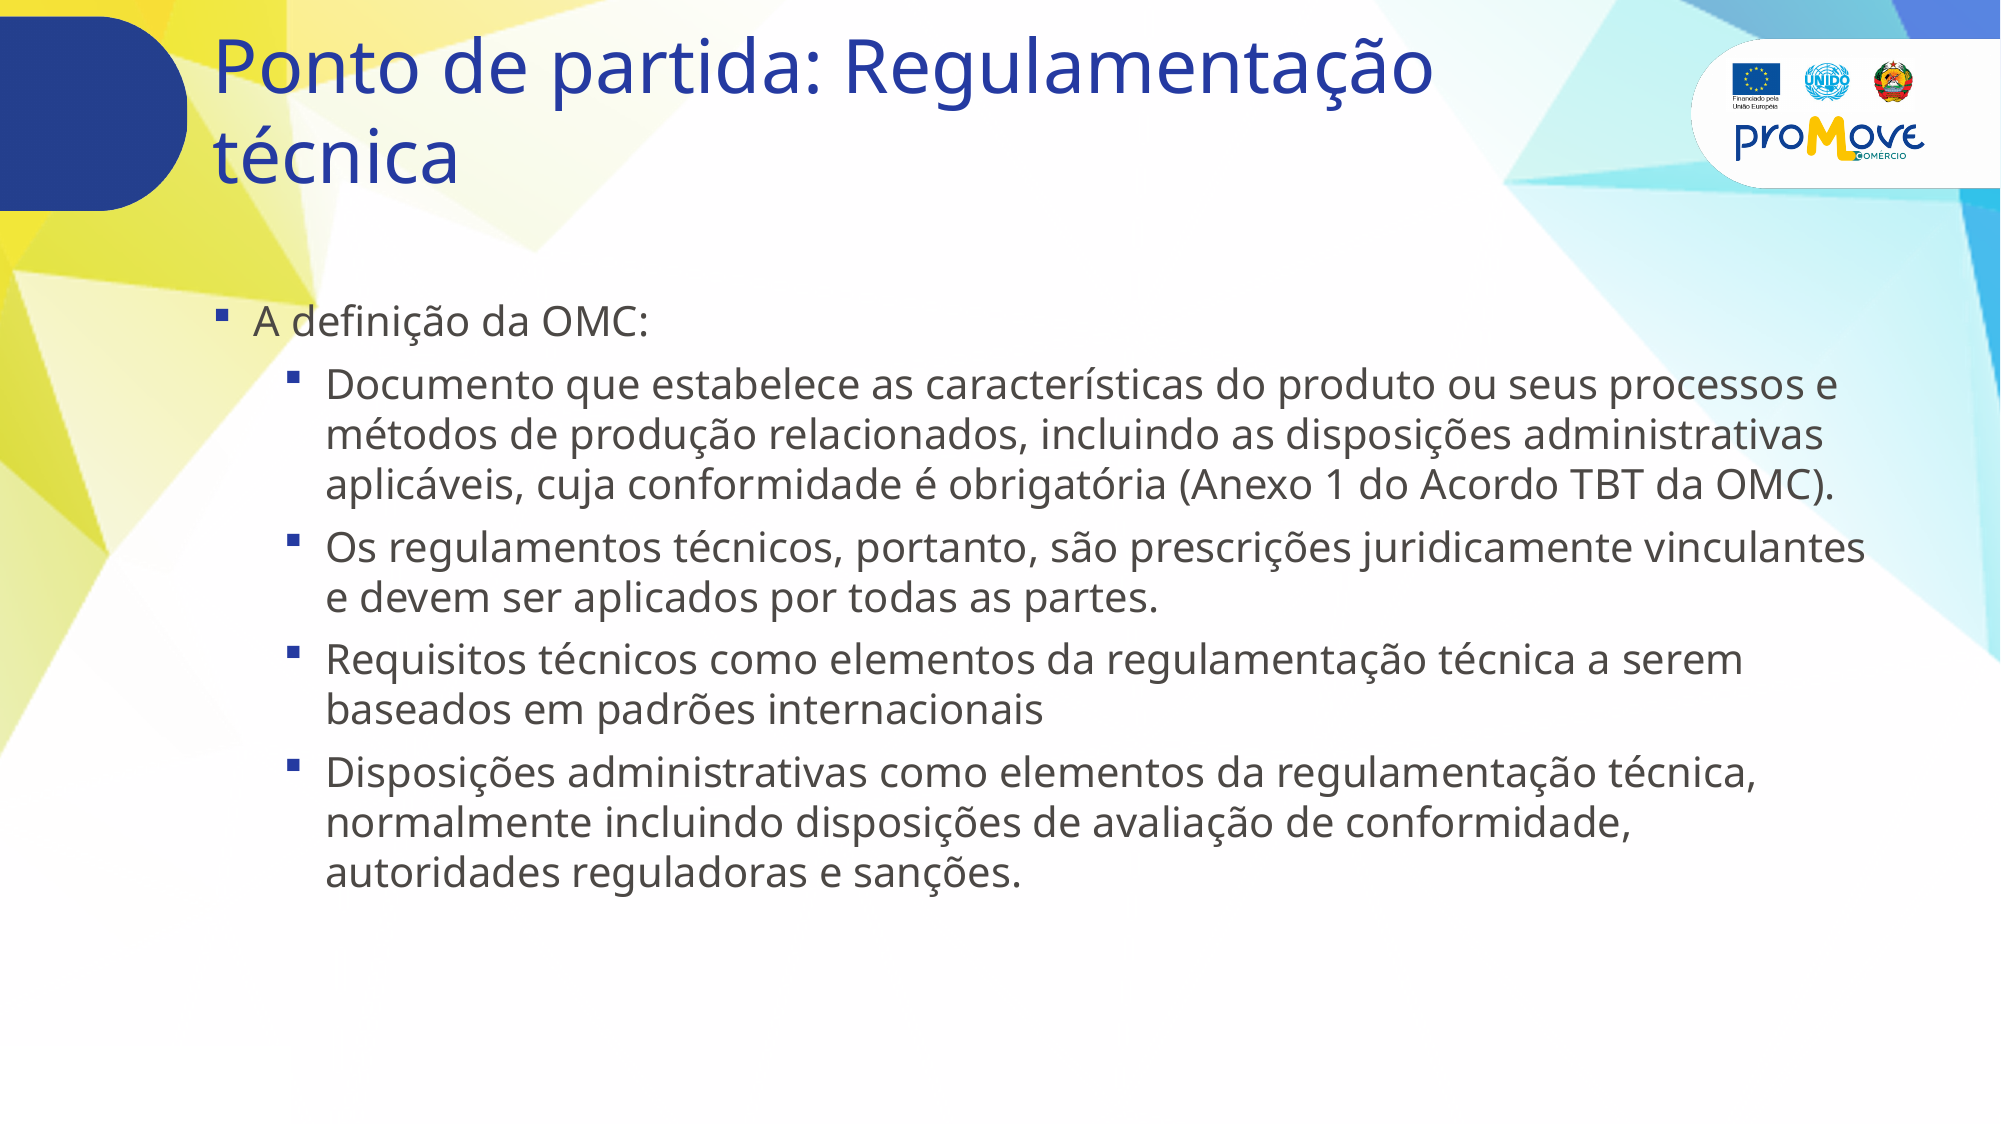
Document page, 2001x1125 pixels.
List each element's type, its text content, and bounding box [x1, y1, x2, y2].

list A definição da OMC: Documento que estabelece as características do produto ou seus processos e métodos de produção relacionados, incluindo as disposições administrativas aplicáveis, cuja conformidade é obrigatória (Anexo 1 do Acordo TBT da OMC). Os regulamentos técnicos, portanto, são prescrições juridicamente vinculantes e devem ser aplicados por todas as partes. Requisitos técnicos como elementos da regulamentação técnica a serem baseados em padrões internacionais Disposições administrativas como elementos da regulamentação técnica, normalmente incluindo disposições de avaliação de conformidade, autoridades reguladoras e sanções. [212, 295, 1869, 1010]
picture [0, 0, 2001, 1124]
title Ponto de partida: Regulamentação técnica [212, 0, 1677, 218]
